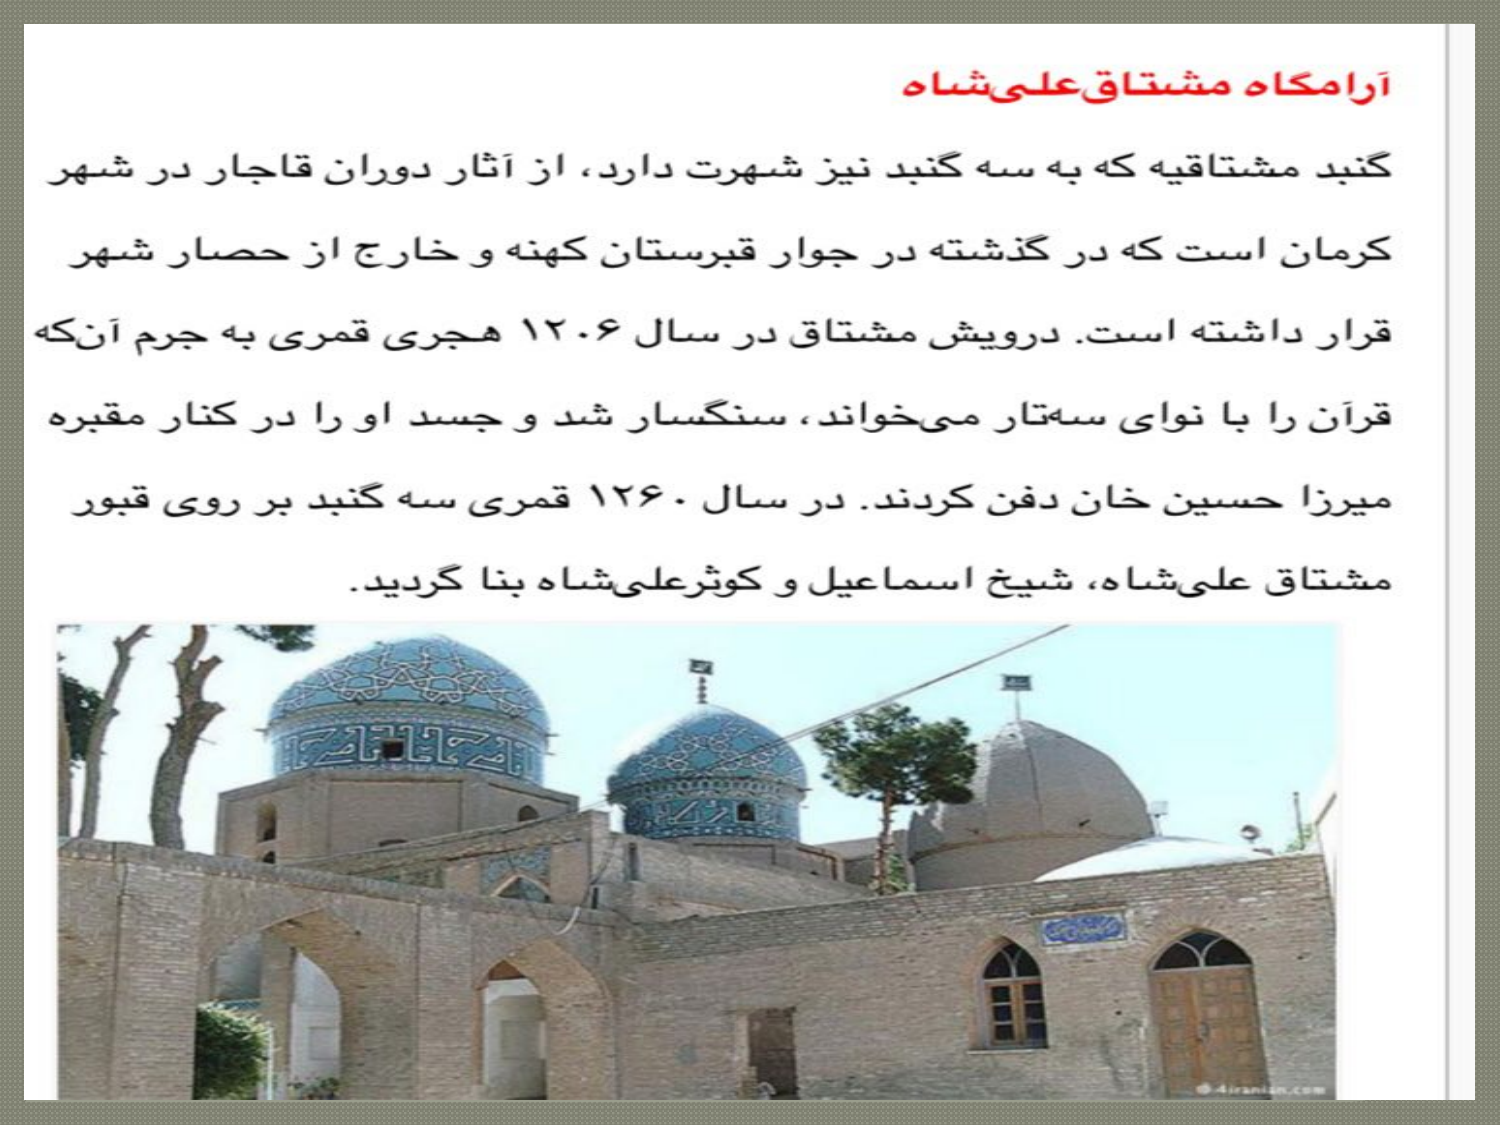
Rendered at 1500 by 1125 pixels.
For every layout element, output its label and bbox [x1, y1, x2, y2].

list [24, 24, 1476, 1101]
